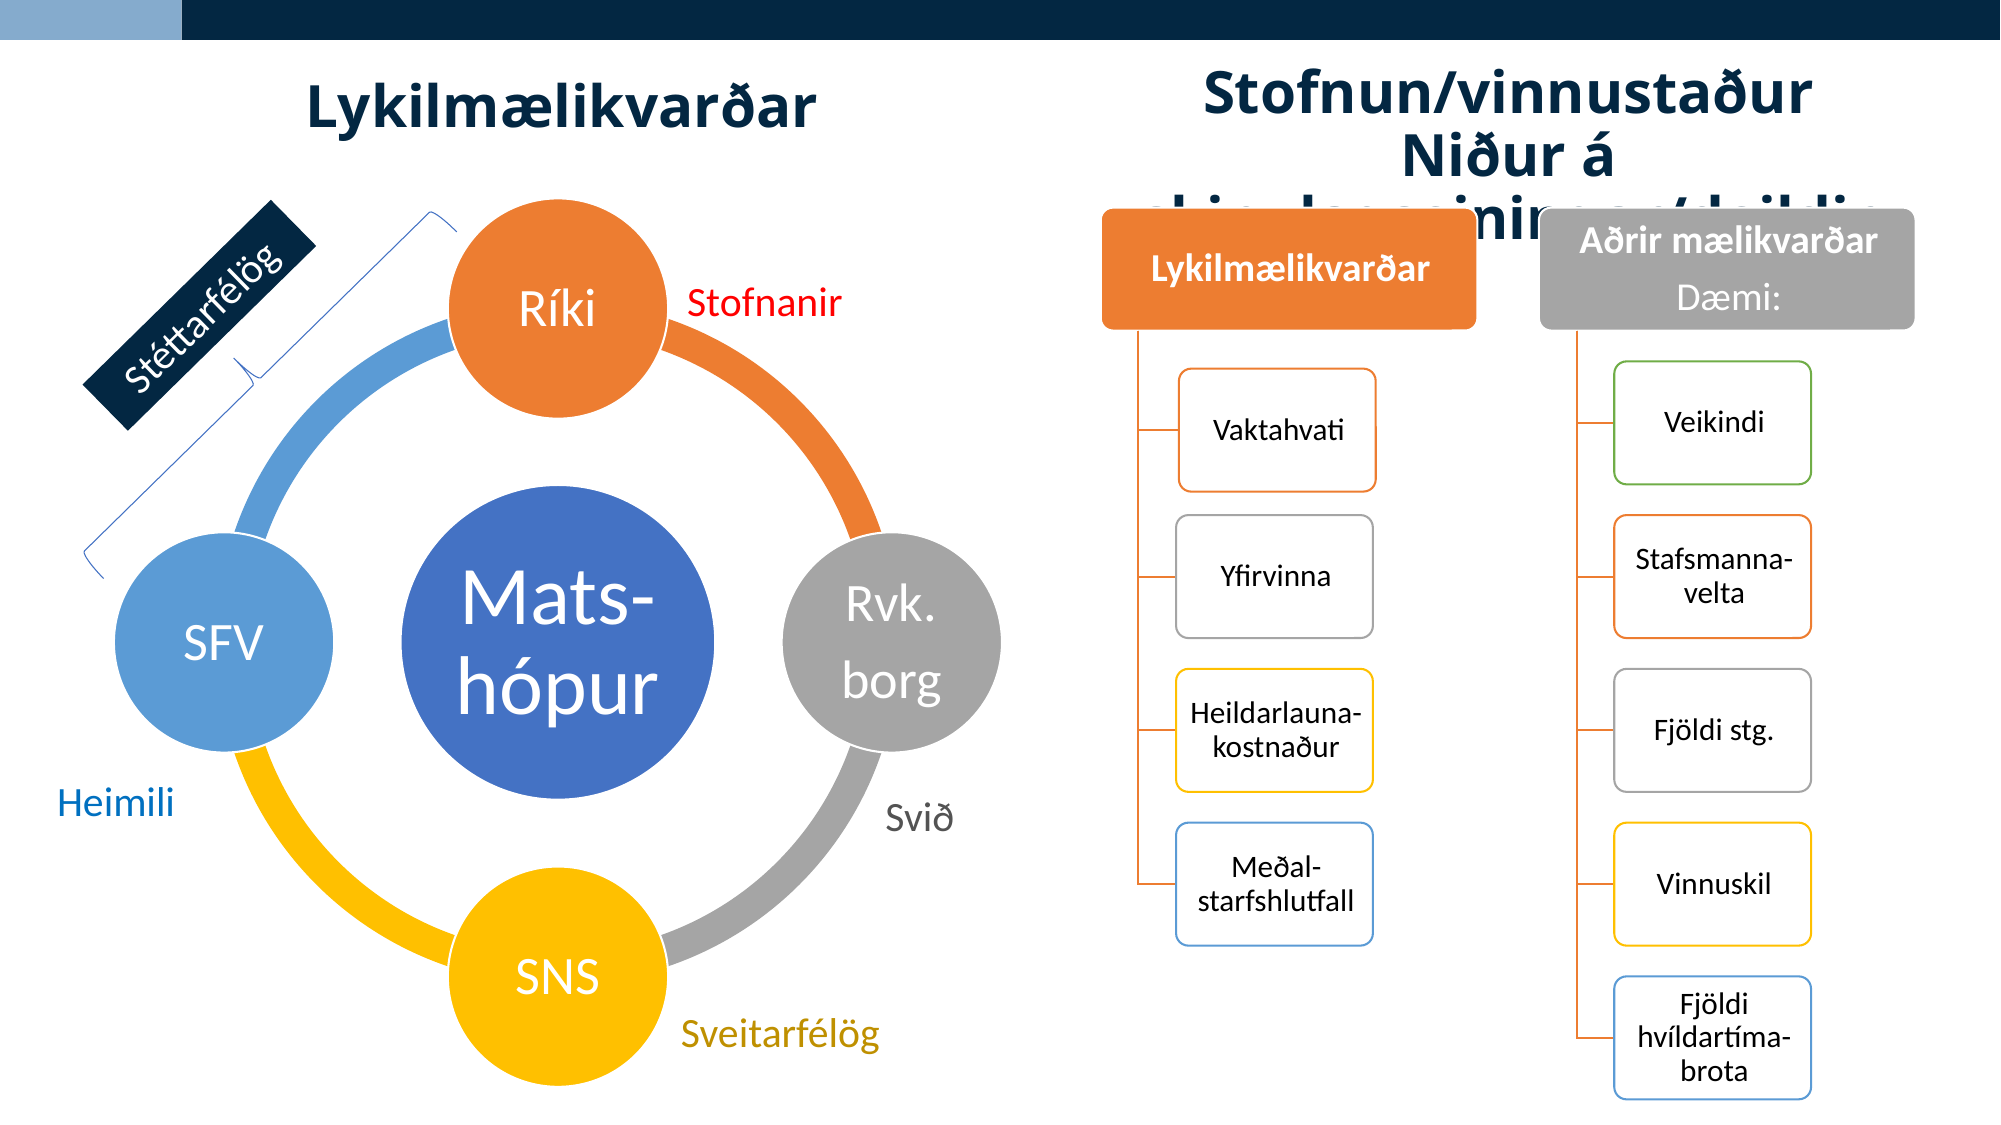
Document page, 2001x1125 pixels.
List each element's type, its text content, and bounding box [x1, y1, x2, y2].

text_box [891, 207, 2000, 1100]
text_box Stofnun/vinnustaður Niður á skipulagseiningar/deildir [1023, 56, 1994, 207]
list Lykilmælikvarðar [0, 69, 1023, 197]
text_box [0, 197, 1225, 1087]
